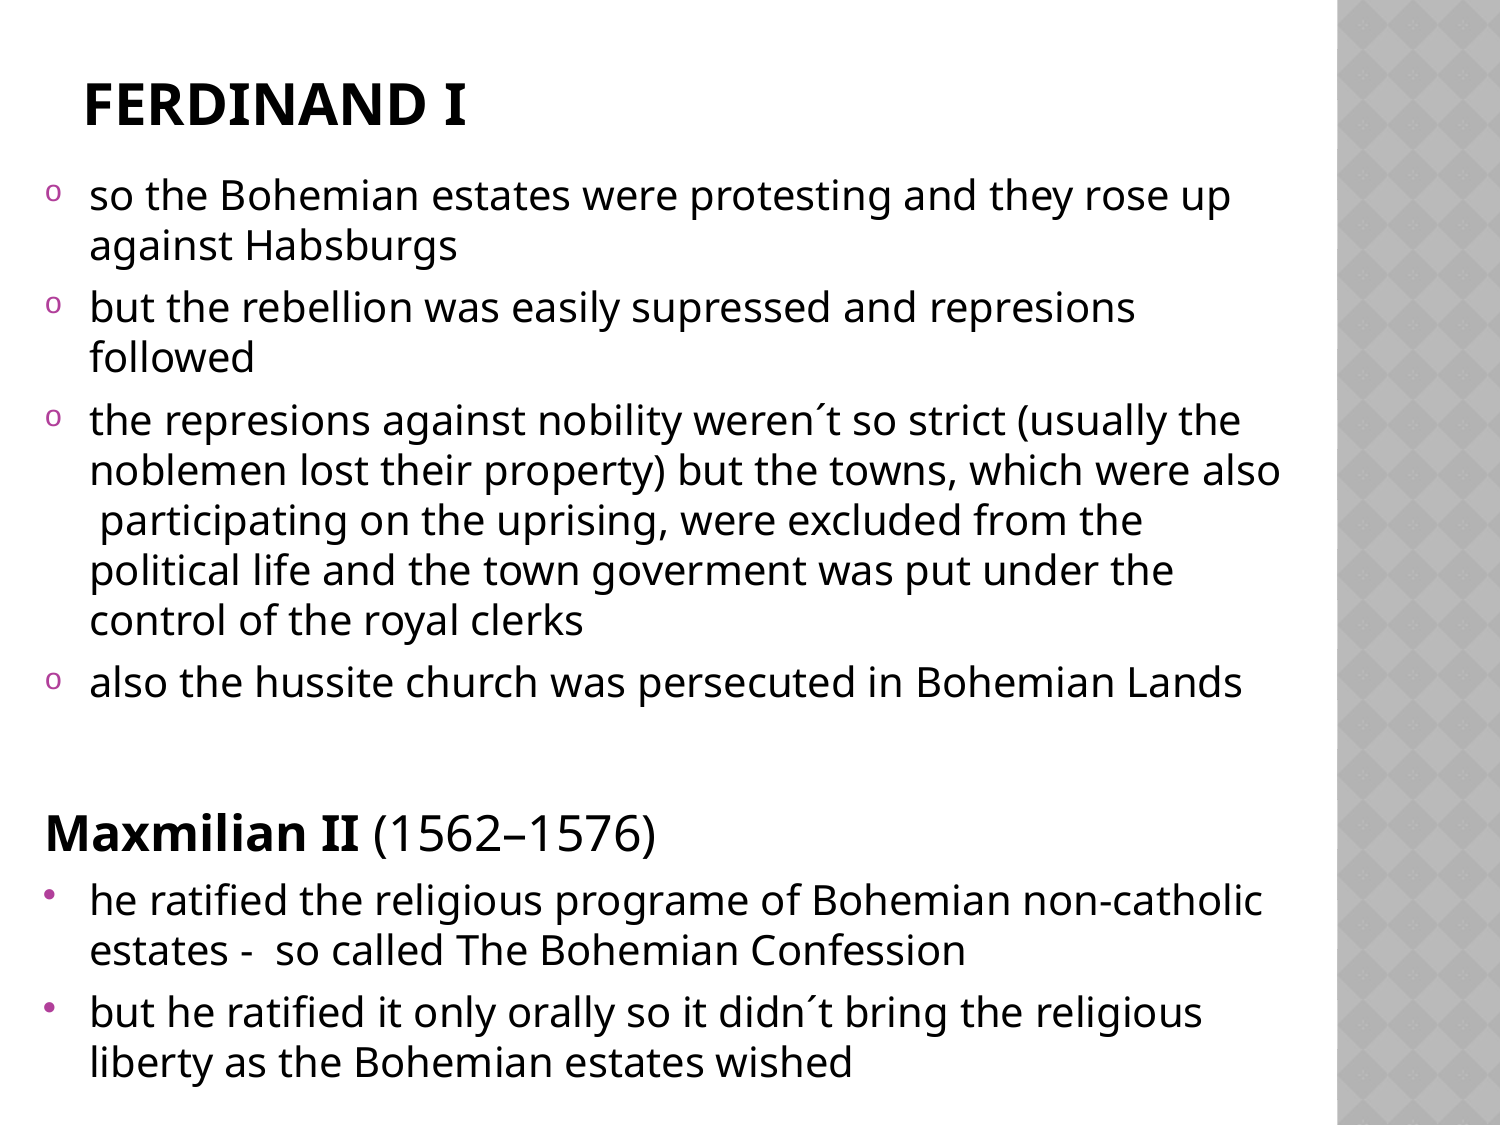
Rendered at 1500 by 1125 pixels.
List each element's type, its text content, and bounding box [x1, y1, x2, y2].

list so the Bohemian estates were protesting and they rose up against Habsburgs but the rebellion was easily supressed and represions followed the represions against nobility weren´t so strict (usually the noblemen lost their property) but the towns, which were also participating on the uprising, were excluded from the political life and the town goverment was put under the control of the royal clerks also the hussite church was persecuted in Bohemian Lands Maxmilian II (1562–1576) he ratified the religious programe of Bohemian non-catholic estates - so called The Bohemian Confession but he ratified it only orally so it didn´t bring the religious liberty as the Bohemian estates wished [29, 160, 1306, 1125]
title Ferdinand I [75, 52, 1263, 138]
